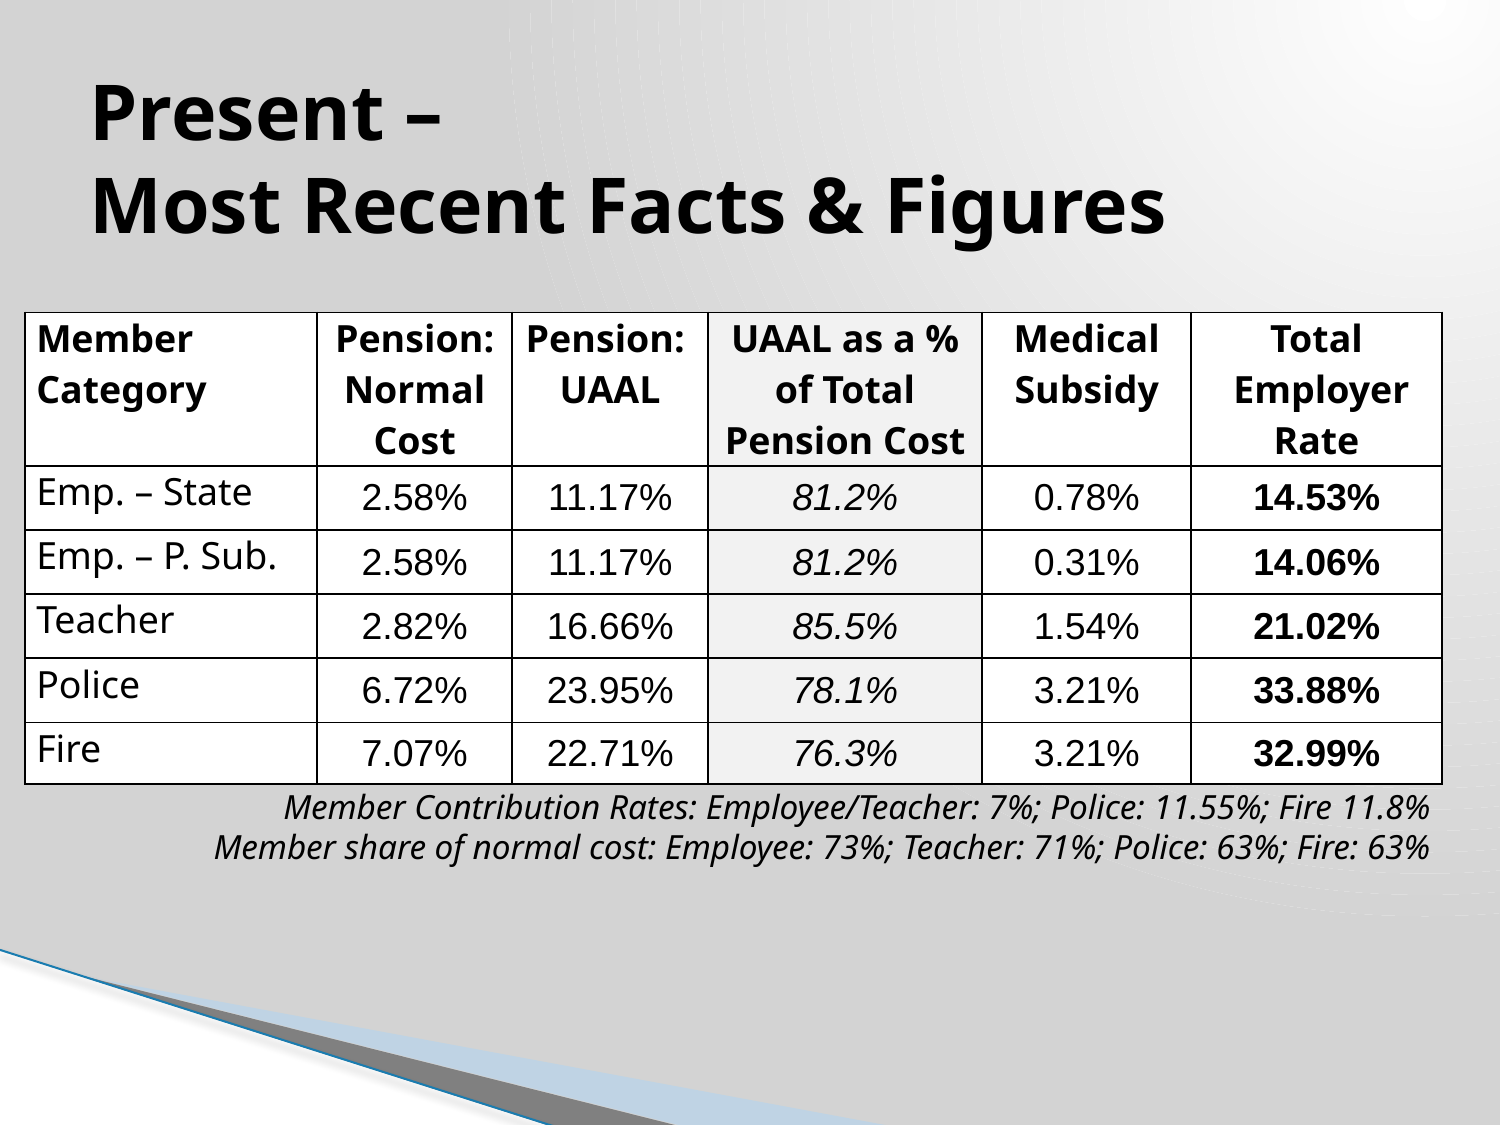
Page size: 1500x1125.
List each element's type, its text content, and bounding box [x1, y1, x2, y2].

table_cell 81.2% [709, 531, 981, 593]
table_cell Police [26, 659, 316, 722]
text_box Member Contribution Rates: Employee/Teacher: 7%; Police: 11.55%; Fire 11.8% Member share of normal cost: Employee: 73%; Teacher: 71%; Police: 63%; Fire: 63% [0, 778, 1447, 874]
table_cell 3.21% [983, 659, 1190, 722]
table_cell 85.5% [709, 595, 981, 657]
title Present – Most Recent Facts & Figures [75, 62, 1425, 250]
table_cell 2.82% [318, 595, 511, 657]
table_cell 6.72% [318, 659, 511, 722]
table_header UAAL as a % of Total Pension Cost [709, 313, 981, 465]
table_cell 14.06% [1192, 531, 1441, 593]
table_cell 23.95% [513, 659, 707, 722]
table_cell Fire [26, 723, 316, 778]
table_cell 11.17% [513, 531, 707, 593]
table_header Pension: UAAL [513, 313, 707, 465]
table_cell 2.58% [318, 467, 511, 529]
table_cell 76.3% [709, 723, 981, 778]
table_cell 81.2% [709, 467, 981, 529]
table_cell 21.02% [1192, 595, 1441, 657]
table_cell 32.99% [1192, 723, 1441, 778]
table_cell 78.1% [709, 659, 981, 722]
table_cell 1.54% [983, 595, 1190, 657]
table_cell 33.88% [1192, 659, 1441, 722]
table_cell 7.07% [318, 723, 511, 778]
table_cell 0.78% [983, 467, 1190, 529]
table_cell Emp. – State [26, 467, 316, 529]
table_cell 3.21% [983, 723, 1190, 778]
table_cell 16.66% [513, 595, 707, 657]
table_cell 11.17% [513, 467, 707, 529]
table_cell 0.31% [983, 531, 1190, 593]
table_cell 14.53% [1192, 467, 1441, 529]
table_header Pension: Normal Cost [318, 313, 511, 465]
table_header Medical Subsidy [983, 313, 1190, 465]
table_cell 22.71% [513, 723, 707, 778]
table_cell Emp. – P. Sub. [26, 531, 316, 593]
table_header Member Category [26, 313, 316, 465]
table_cell Teacher [26, 595, 316, 657]
table_cell 2.58% [318, 531, 511, 593]
table_header Total Employer Rate [1192, 313, 1441, 465]
